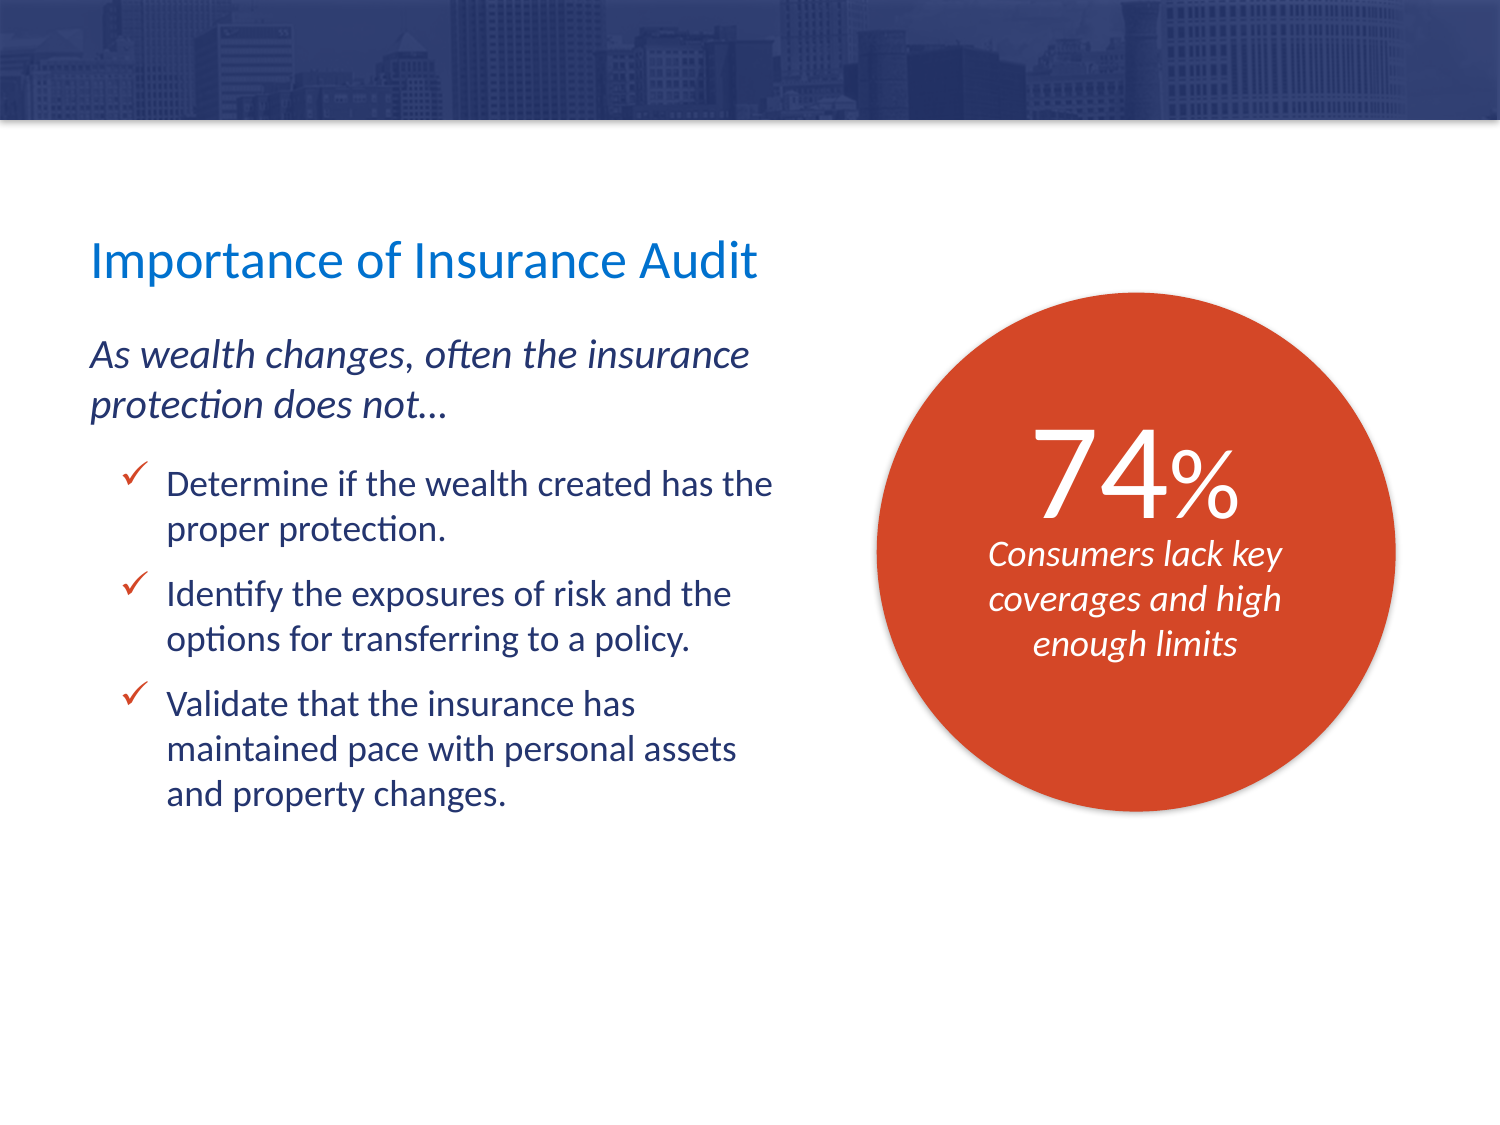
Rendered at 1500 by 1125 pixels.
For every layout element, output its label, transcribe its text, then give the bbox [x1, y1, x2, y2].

text_box 74% [1006, 373, 1265, 522]
text_box Consumers lack key coverages and high enough limits [921, 522, 1350, 672]
list As wealth changes, often the insurance protection does not… Determine if the wealth created has the proper protection. Identify the exposures of risk and the options for transferring to a policy. Validate that the insurance has maintained pace with personal assets and property changes. [75, 319, 802, 927]
title Importance of Insurance Audit [75, 214, 802, 299]
